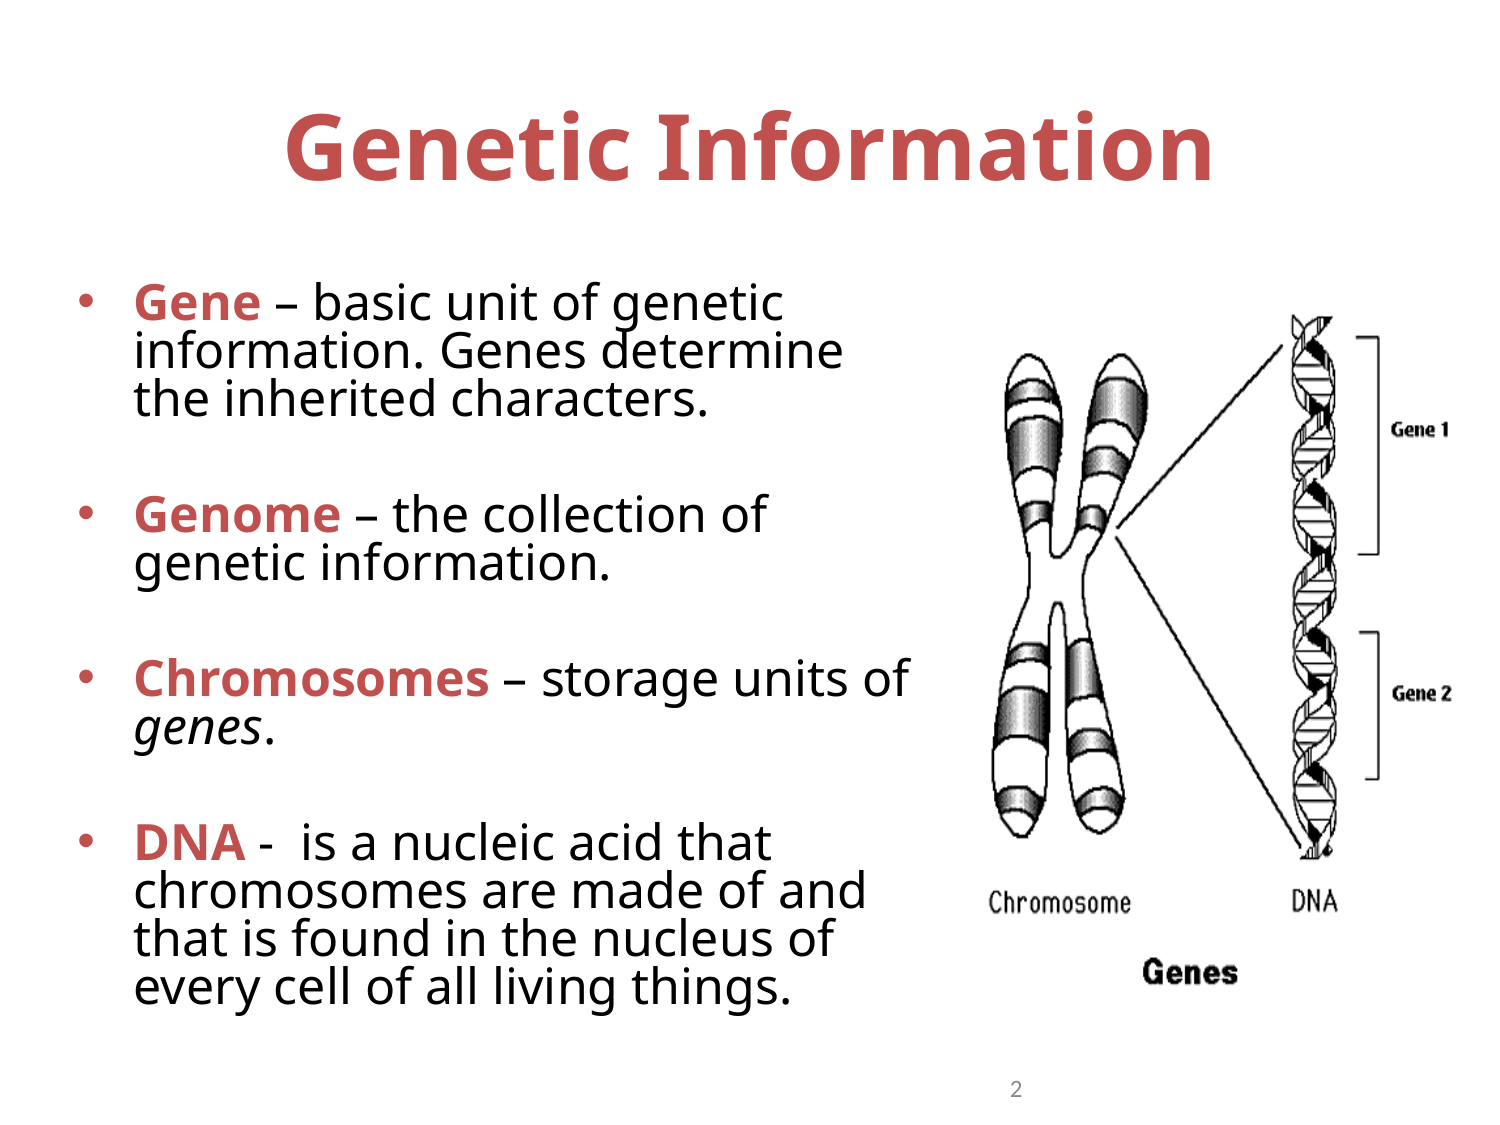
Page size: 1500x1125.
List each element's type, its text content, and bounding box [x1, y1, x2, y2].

slide_number 2 [725, 1050, 1038, 1125]
title Genetic Information [112, 50, 1388, 238]
picture [912, 287, 1500, 1016]
list Gene – basic unit of genetic information. Genes determine the inherited characters. Genome – the collection of genetic information. Chromosomes – storage units of genes. DNA - is a nucleic acid that chromosomes are made of and that is found in the nucleus of every cell of all living things. [62, 275, 938, 1075]
